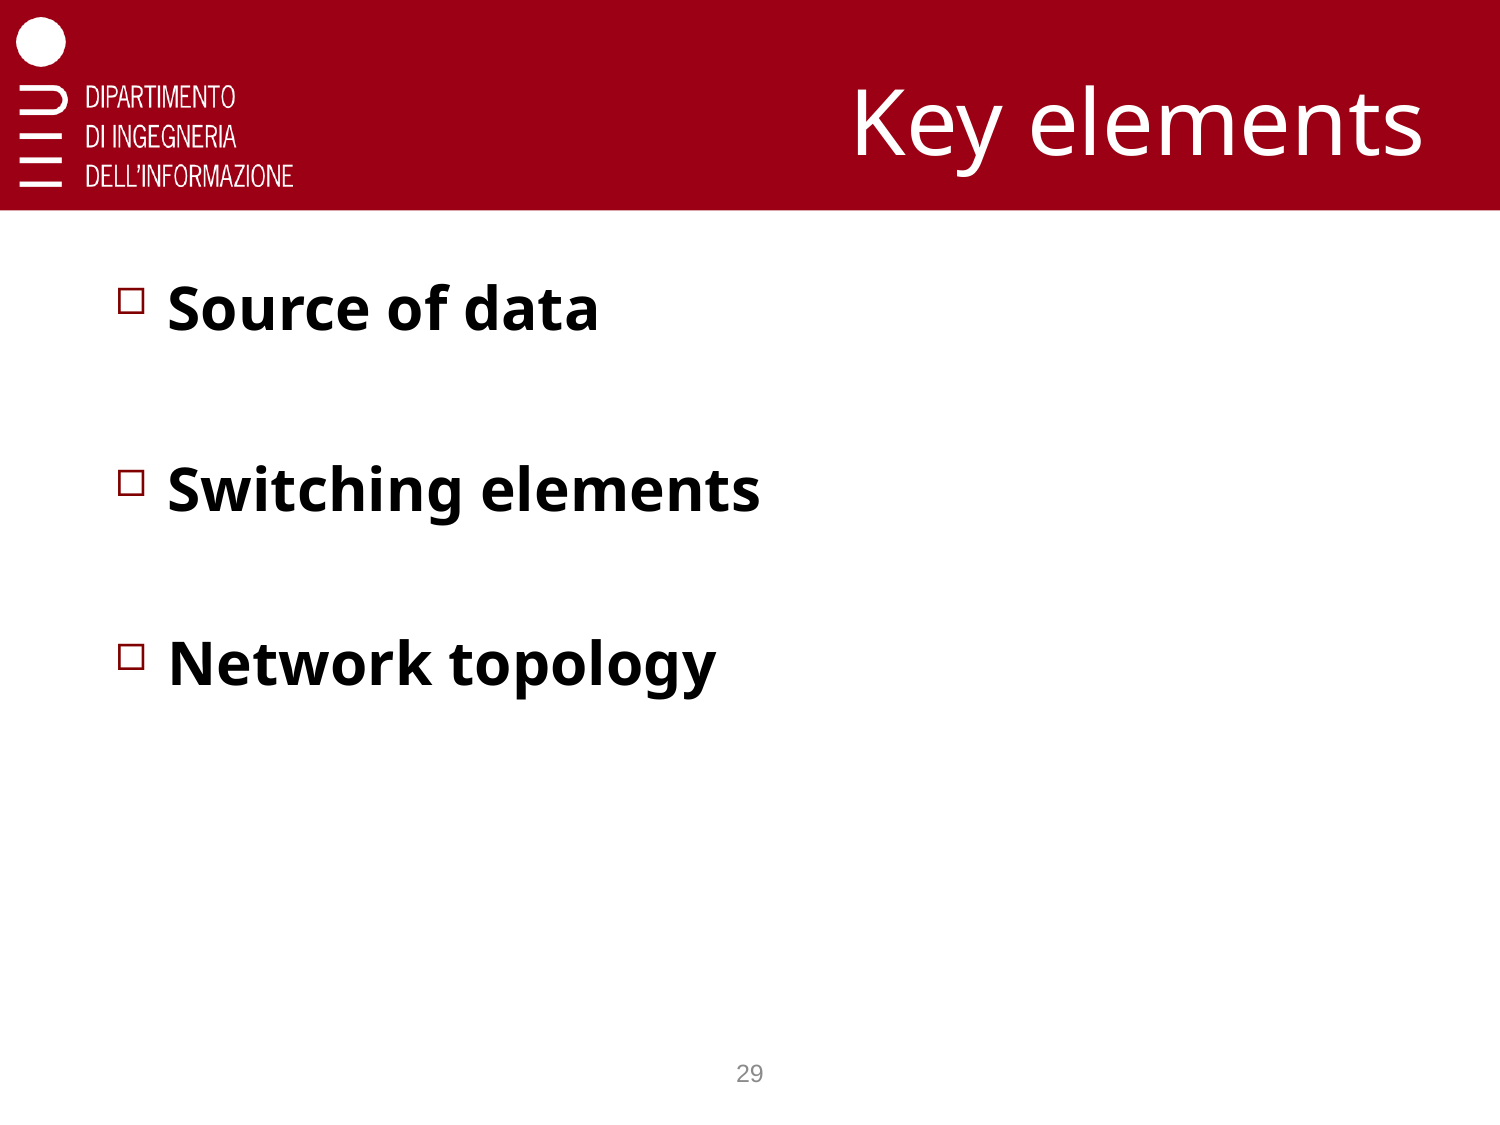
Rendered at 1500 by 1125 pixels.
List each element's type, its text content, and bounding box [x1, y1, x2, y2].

list Source of data Switching elements Network topology [100, 262, 1438, 1000]
title Key elements [296, 37, 1441, 200]
picture [16, 17, 293, 187]
slide_number 29 [686, 1042, 814, 1103]
